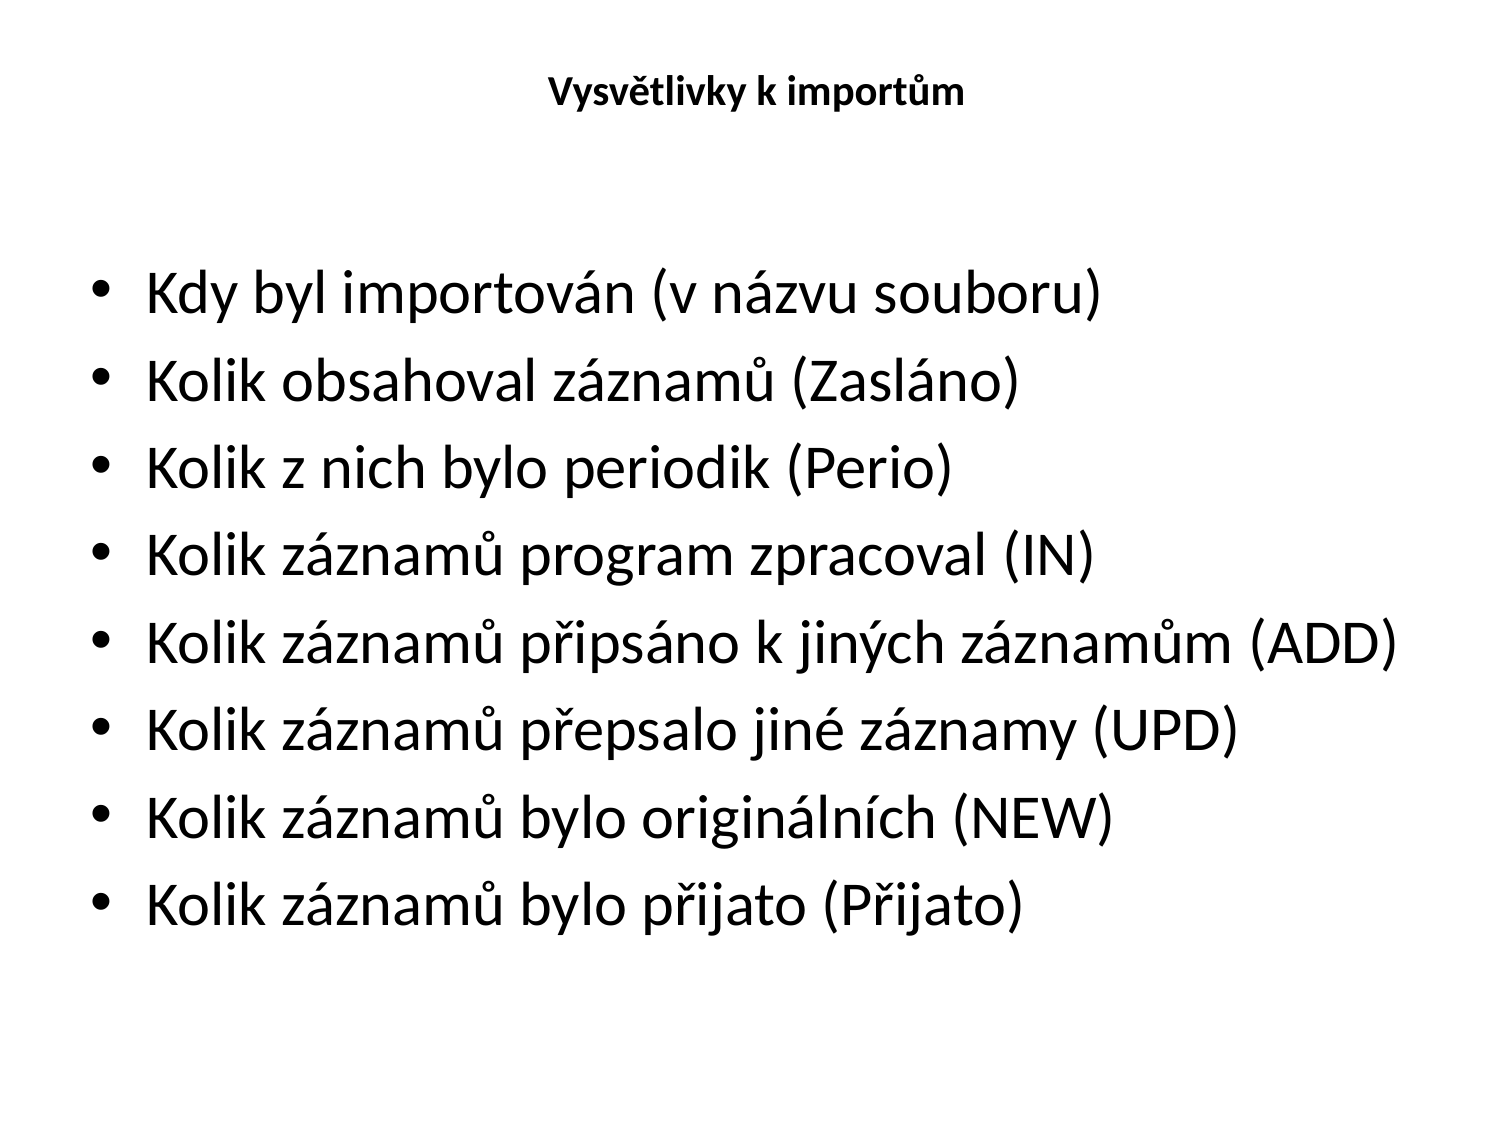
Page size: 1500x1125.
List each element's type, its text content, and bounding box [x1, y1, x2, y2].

title Vysvětlivky k importům [64, 54, 1459, 173]
list Kdy byl importován (v názvu souboru) Kolik obsahoval záznamů (Zasláno) Kolik z nich bylo periodik (Perio) Kolik záznamů program zpracoval (IN) Kolik záznamů připsáno k jiných záznamům (ADD) Kolik záznamů přepsalo jiné záznamy (UPD) Kolik záznamů bylo originálních (NEW) Kolik záznamů bylo přijato (Přijato) [75, 243, 1425, 1035]
